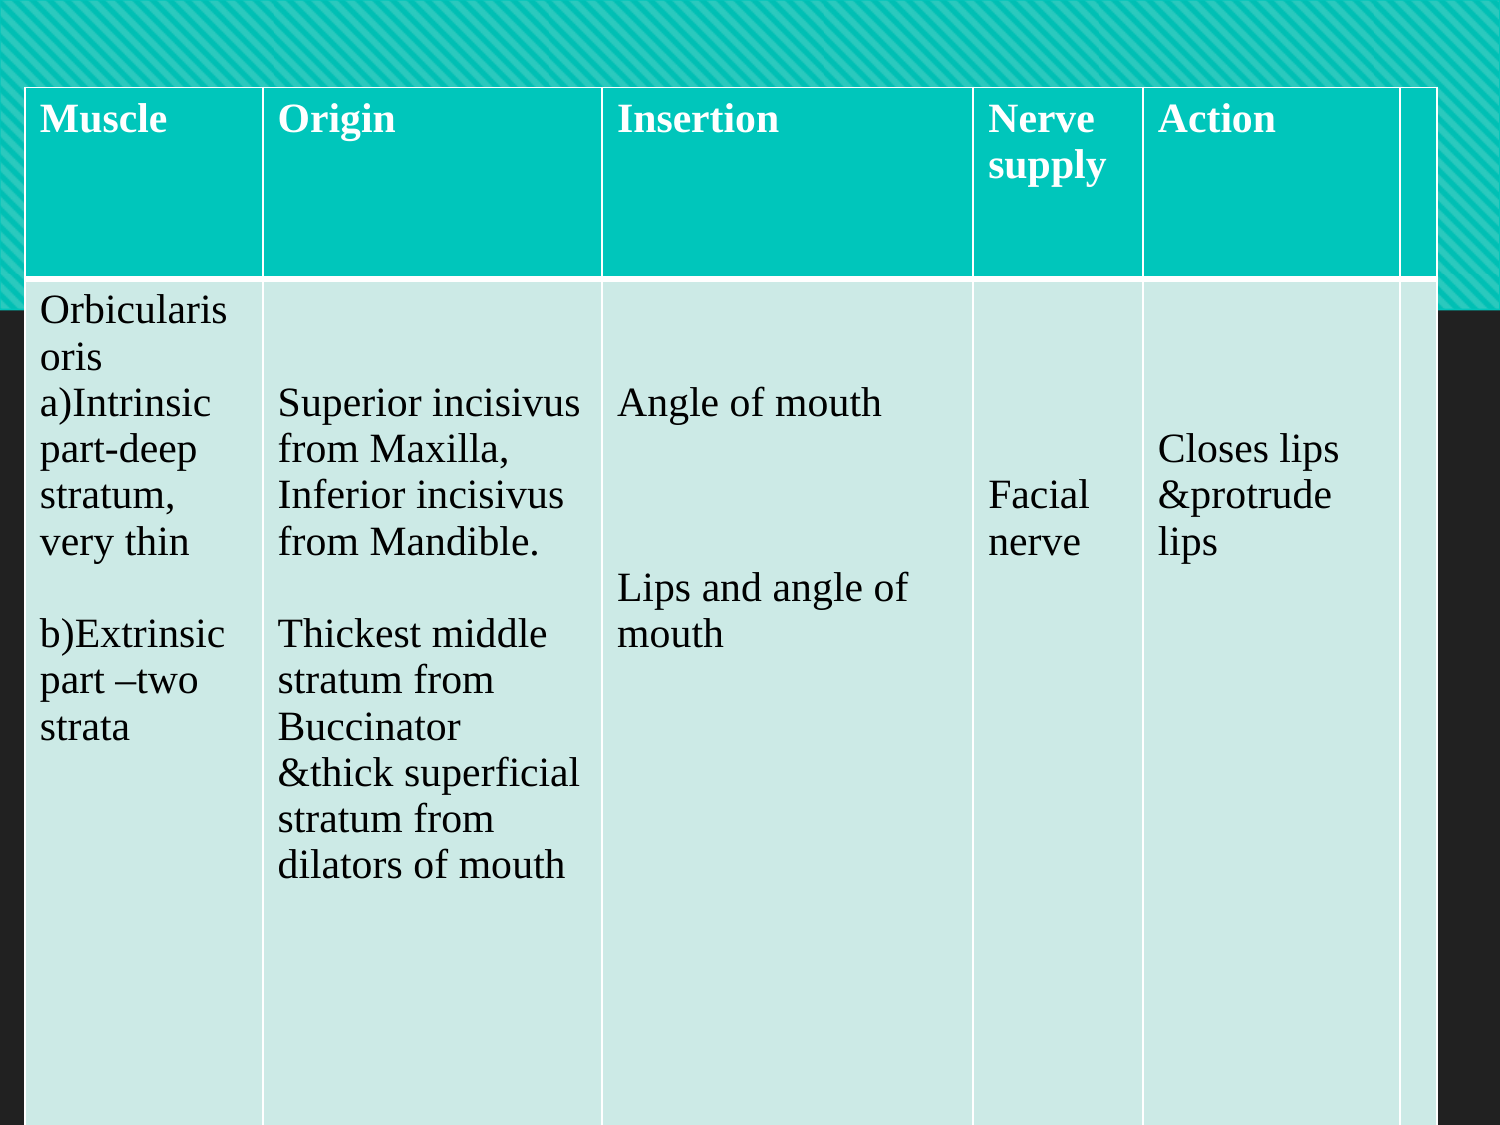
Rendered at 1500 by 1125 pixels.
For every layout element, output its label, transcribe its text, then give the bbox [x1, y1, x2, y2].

table_header Action [1144, 88, 1399, 276]
table_cell [1401, 282, 1436, 1125]
table_header Origin [264, 88, 601, 276]
table_cell Angle of mouth Lips and angle of mouth [603, 282, 972, 1125]
table_cell Facial nerve [974, 282, 1142, 1125]
table_header Insertion [603, 88, 972, 276]
table_header Muscle [26, 88, 262, 276]
table_header [1401, 88, 1436, 276]
table_cell Closes lips &protrude lips [1144, 282, 1399, 1125]
table_header Nerve supply [974, 88, 1142, 276]
table_cell Superior incisivus from Maxilla, Inferior incisivus from Mandible. Thickest middle stratum from Buccinator &thick superficial stratum from dilators of mouth [264, 282, 601, 1125]
table_cell Orbicularis oris a)Intrinsic part-deep stratum, very thin b)Extrinsic part –two strata [26, 282, 262, 1125]
